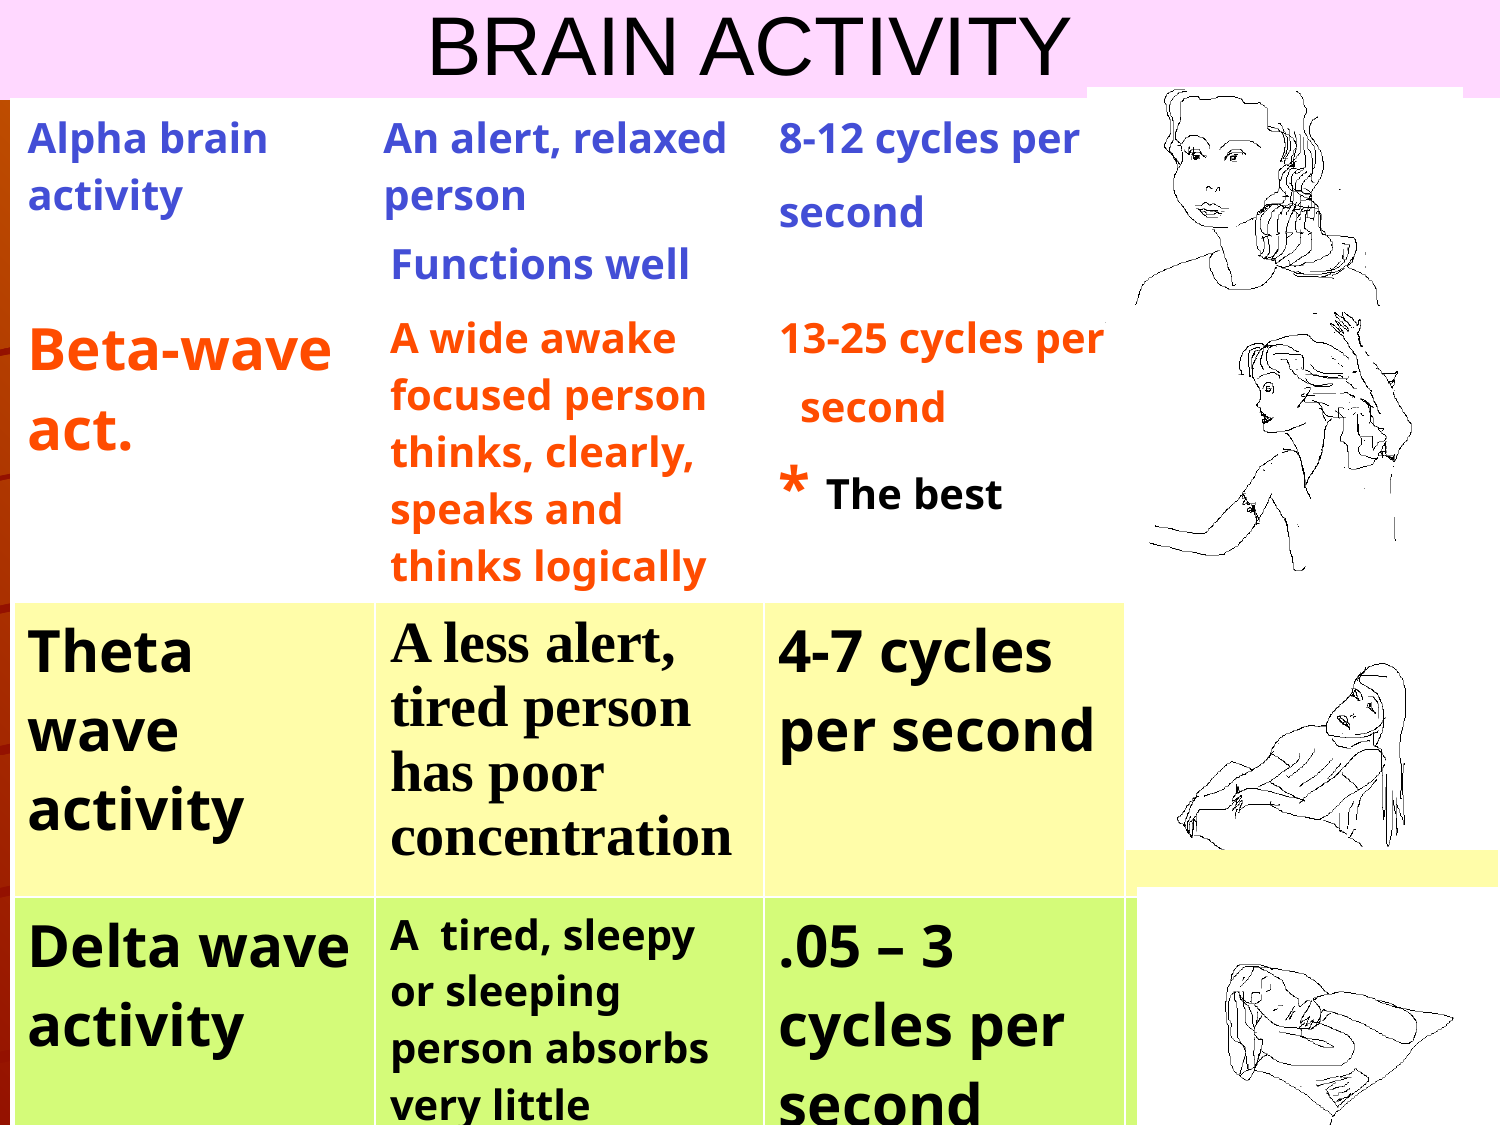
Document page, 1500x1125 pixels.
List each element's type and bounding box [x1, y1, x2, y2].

picture [1124, 599, 1500, 851]
text_box [0, 0, 1500, 1125]
picture [1087, 87, 1500, 576]
picture [1137, 887, 1500, 1125]
